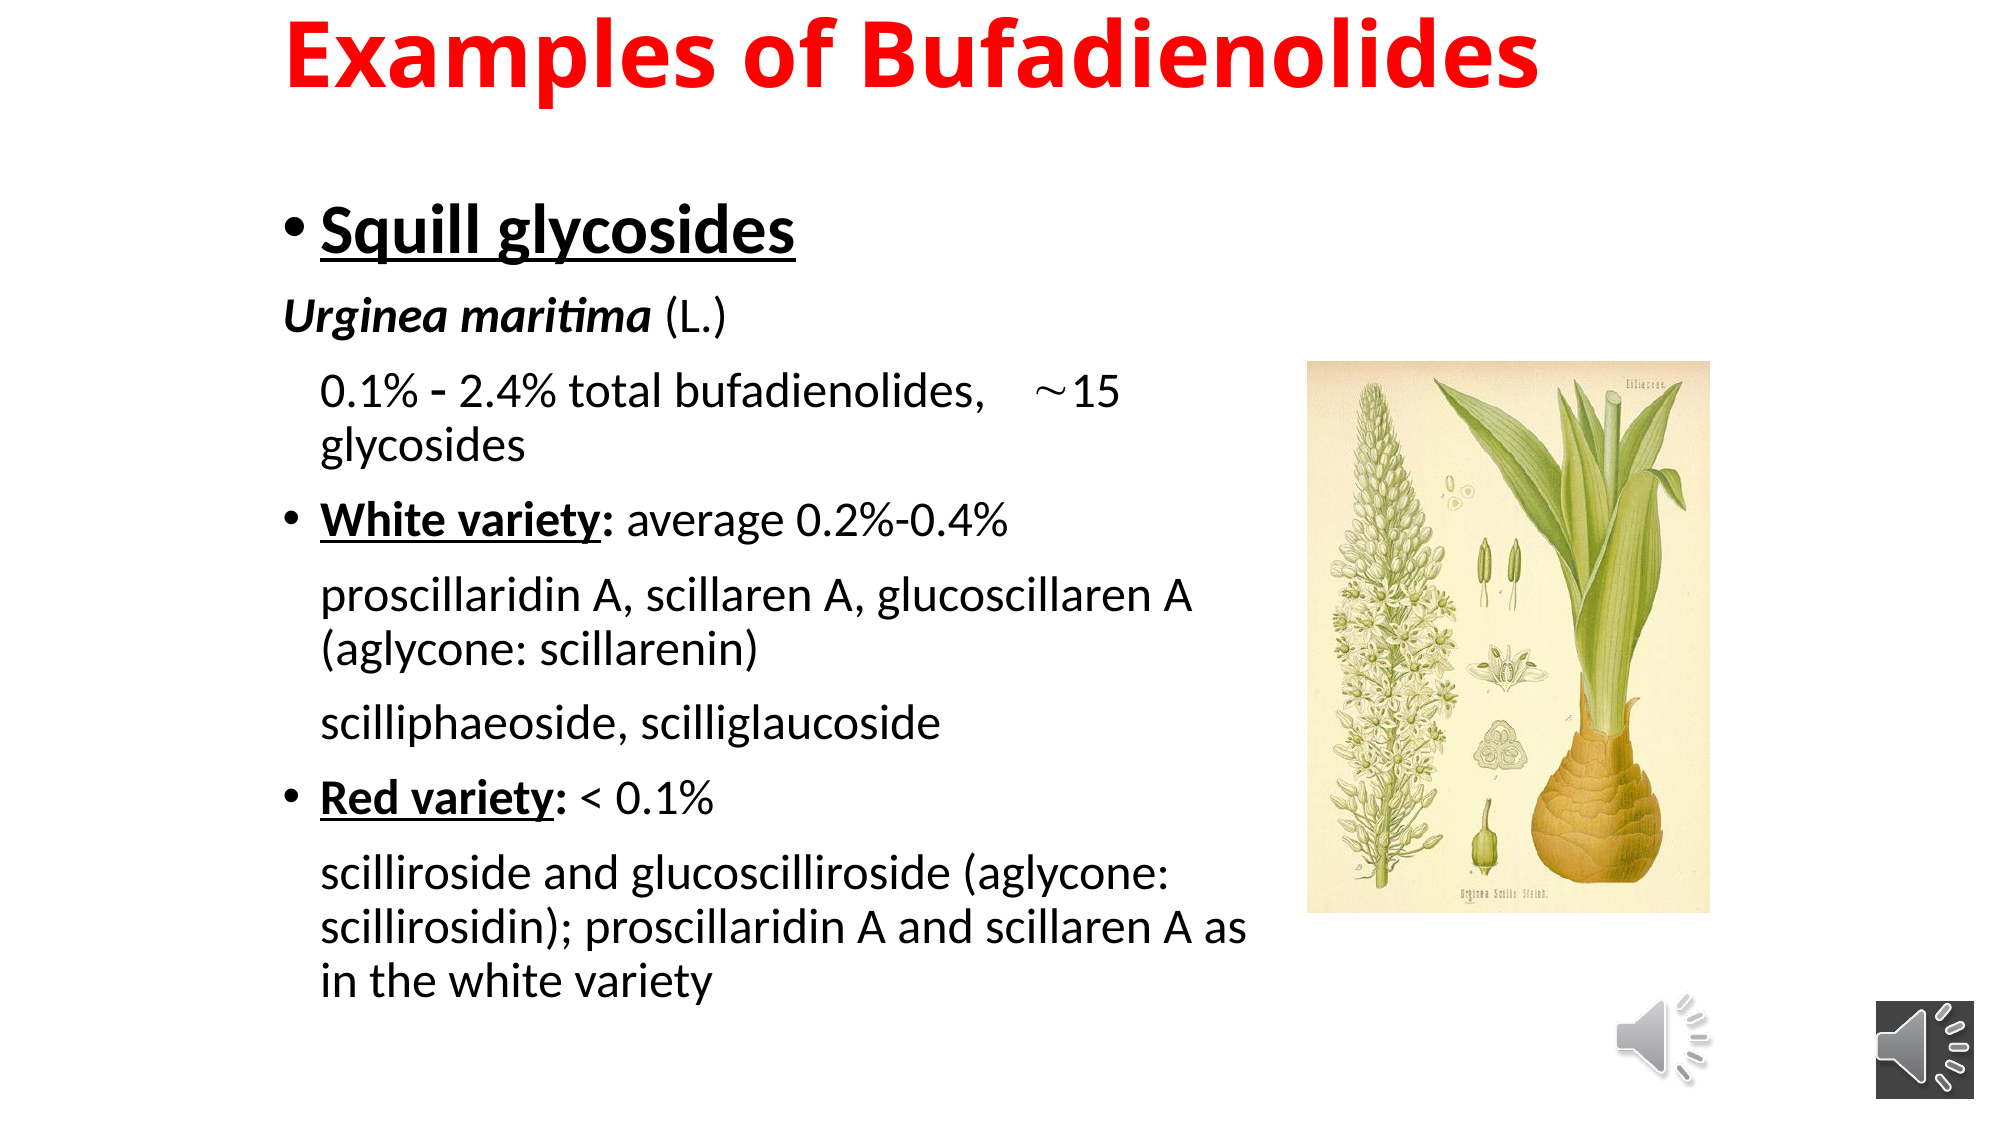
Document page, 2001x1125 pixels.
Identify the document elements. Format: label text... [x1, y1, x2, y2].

picture [1614, 989, 1715, 1090]
list Squill glycosides Urginea maritima (L.) 0.1%  2.4% total bufadienolides, 15 glycosides White variety: average 0.2%-0.4% proscillaridin A, scillaren A, glucoscillaren A (aglycone: scillarenin) scilliphaeoside, scilliglaucoside Red variety: < 0.1% scilliroside and glucoscilliroside (aglycone: scillirosidin); proscillaridin A and scillaren A as in the white variety [267, 184, 1266, 1106]
picture [1306, 361, 1710, 913]
title Examples of Bufadienolides [267, 0, 1686, 128]
picture [1874, 999, 1975, 1100]
